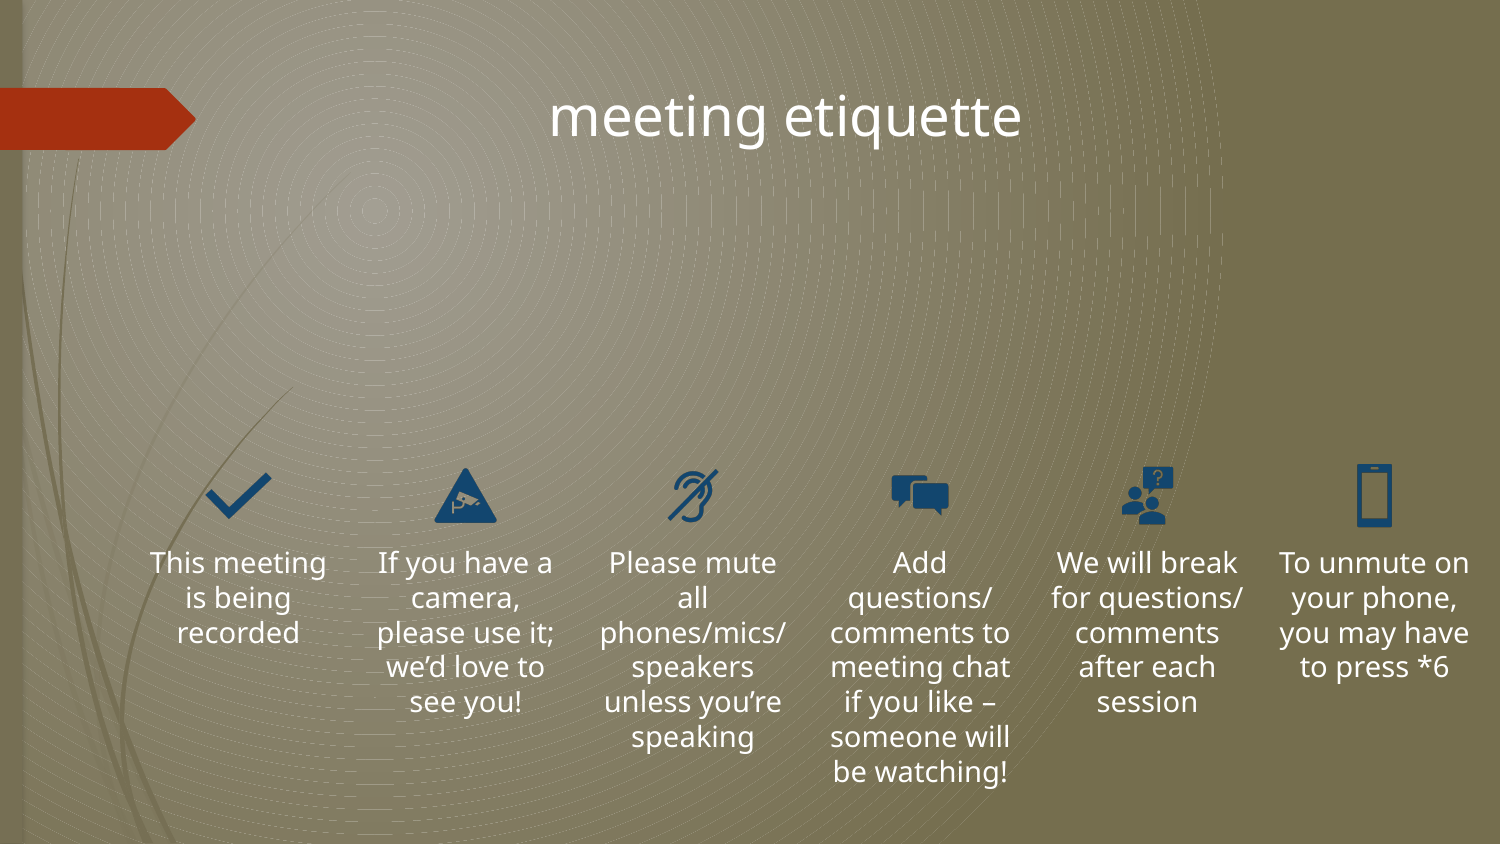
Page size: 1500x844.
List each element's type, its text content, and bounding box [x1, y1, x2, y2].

title meeting etiquette [195, 75, 1376, 160]
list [140, 421, 1473, 844]
